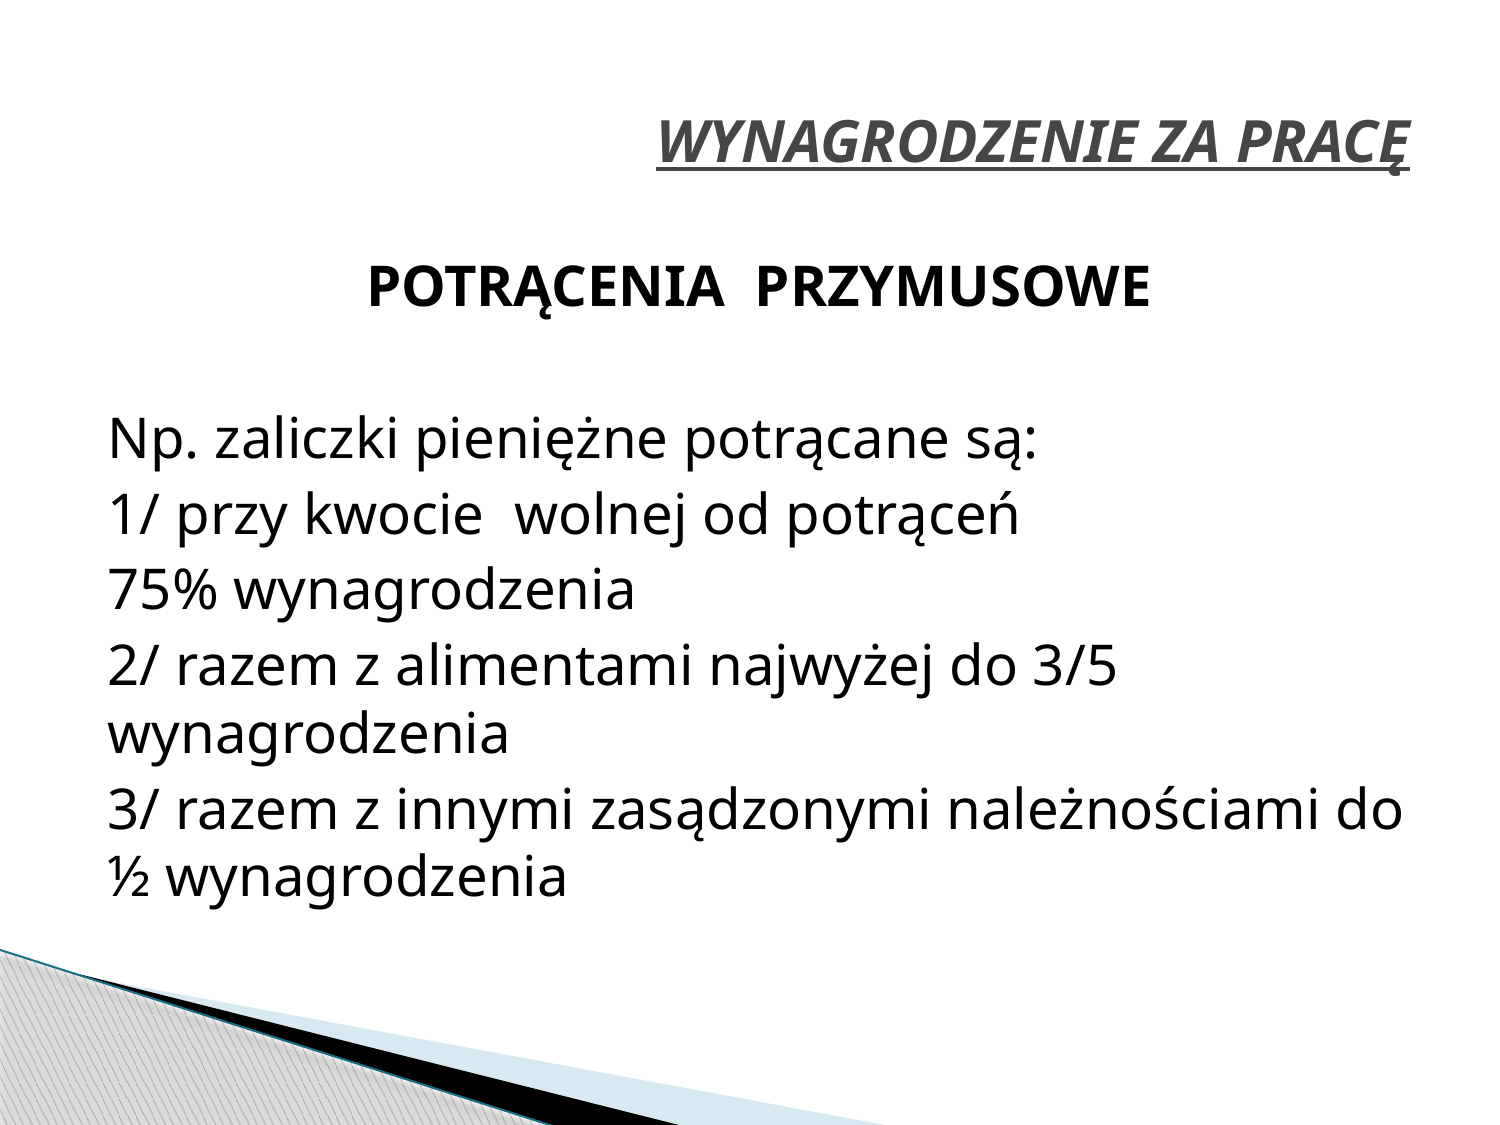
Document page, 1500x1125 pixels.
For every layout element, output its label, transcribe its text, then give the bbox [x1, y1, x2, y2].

list POTRĄCENIA PRZYMUSOWE Np. zaliczki pieniężne potrącane są: 1/ przy kwocie wolnej od potrąceń 75% wynagrodzenia 2/ razem z alimentami najwyżej do 3/5 wynagrodzenia 3/ razem z innymi zasądzonymi należnościami do ½ wynagrodzenia [75, 243, 1425, 986]
title WYNAGRODZENIE ZA PRACĘ [75, 45, 1425, 233]
